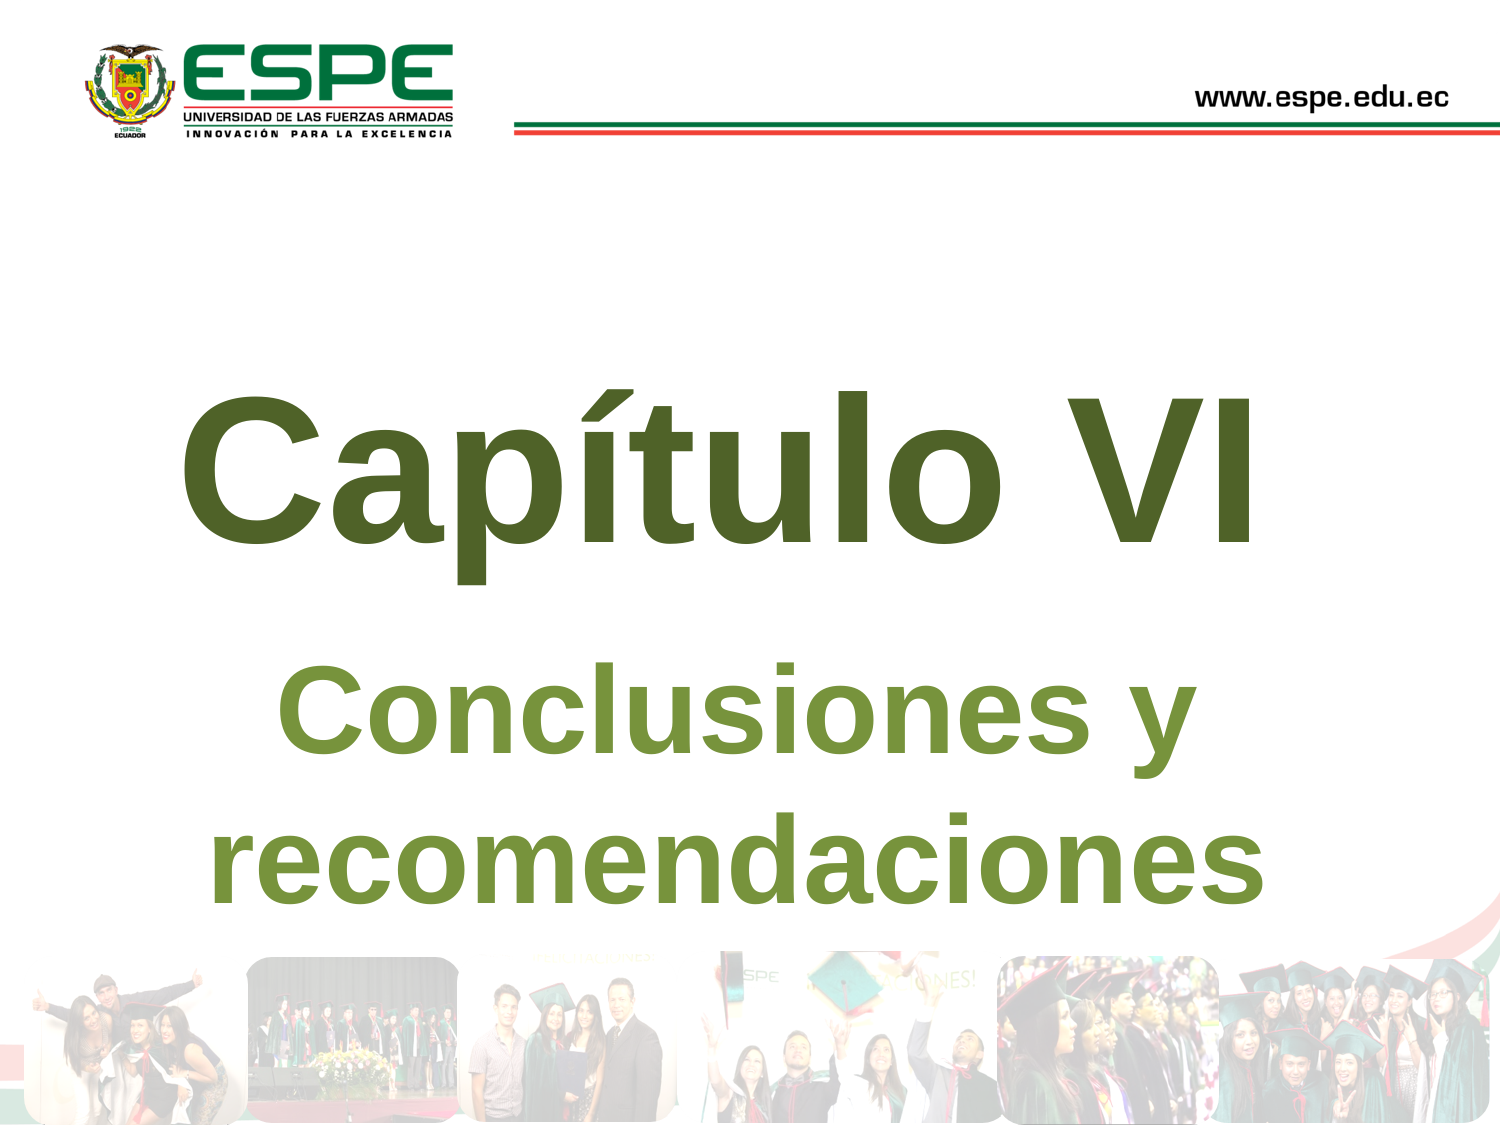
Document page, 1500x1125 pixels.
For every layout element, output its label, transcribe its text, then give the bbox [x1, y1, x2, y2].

picture [0, 0, 1500, 1125]
text_box Conclusiones y recomendaciones [105, 621, 1370, 937]
text_box Capítulo VI [88, 326, 1353, 591]
